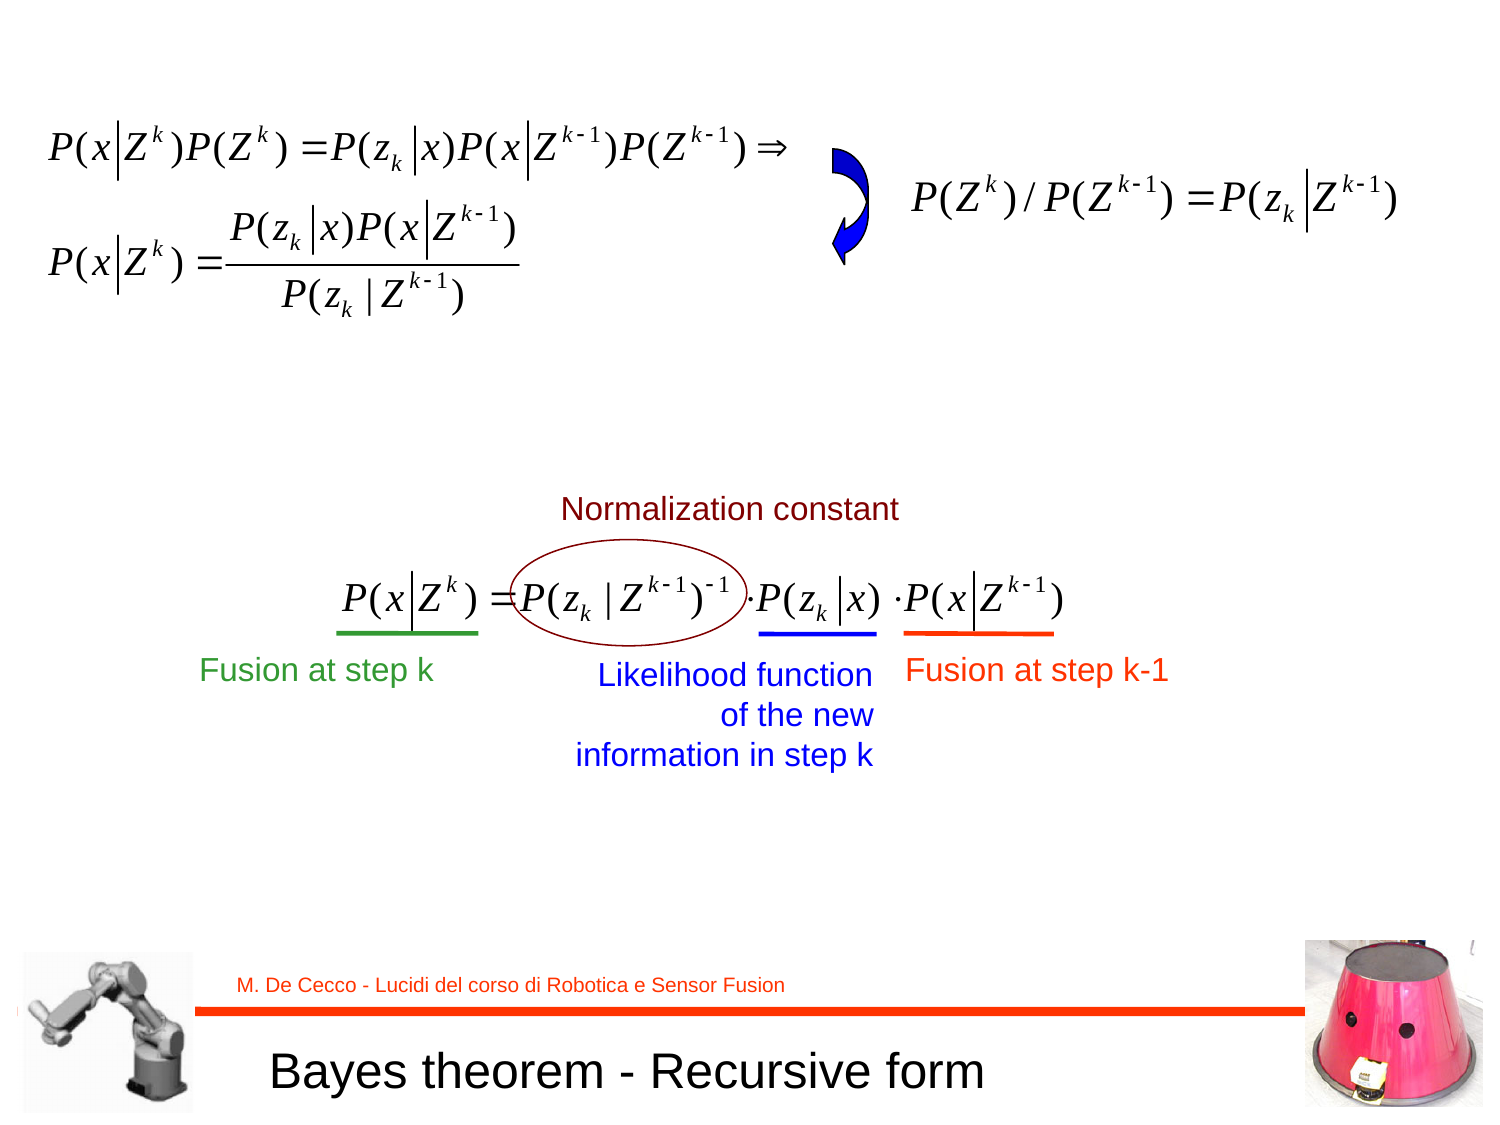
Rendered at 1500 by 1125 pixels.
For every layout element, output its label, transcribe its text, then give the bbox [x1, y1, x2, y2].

text_box Likelihood function of the new information in step k [550, 646, 889, 781]
text_box [533, 539, 724, 561]
text_box Fusion at step k [184, 640, 450, 695]
text_box Fusion at step k-1 [890, 641, 1185, 696]
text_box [40, 113, 803, 326]
picture [17, 952, 195, 1113]
text_box [832, 148, 869, 265]
text_box Bayes theorem - Recursive form [254, 1030, 1002, 1106]
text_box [903, 160, 1406, 241]
text_box Normalization constant [545, 479, 995, 535]
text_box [334, 562, 1073, 639]
picture [1305, 940, 1483, 1107]
